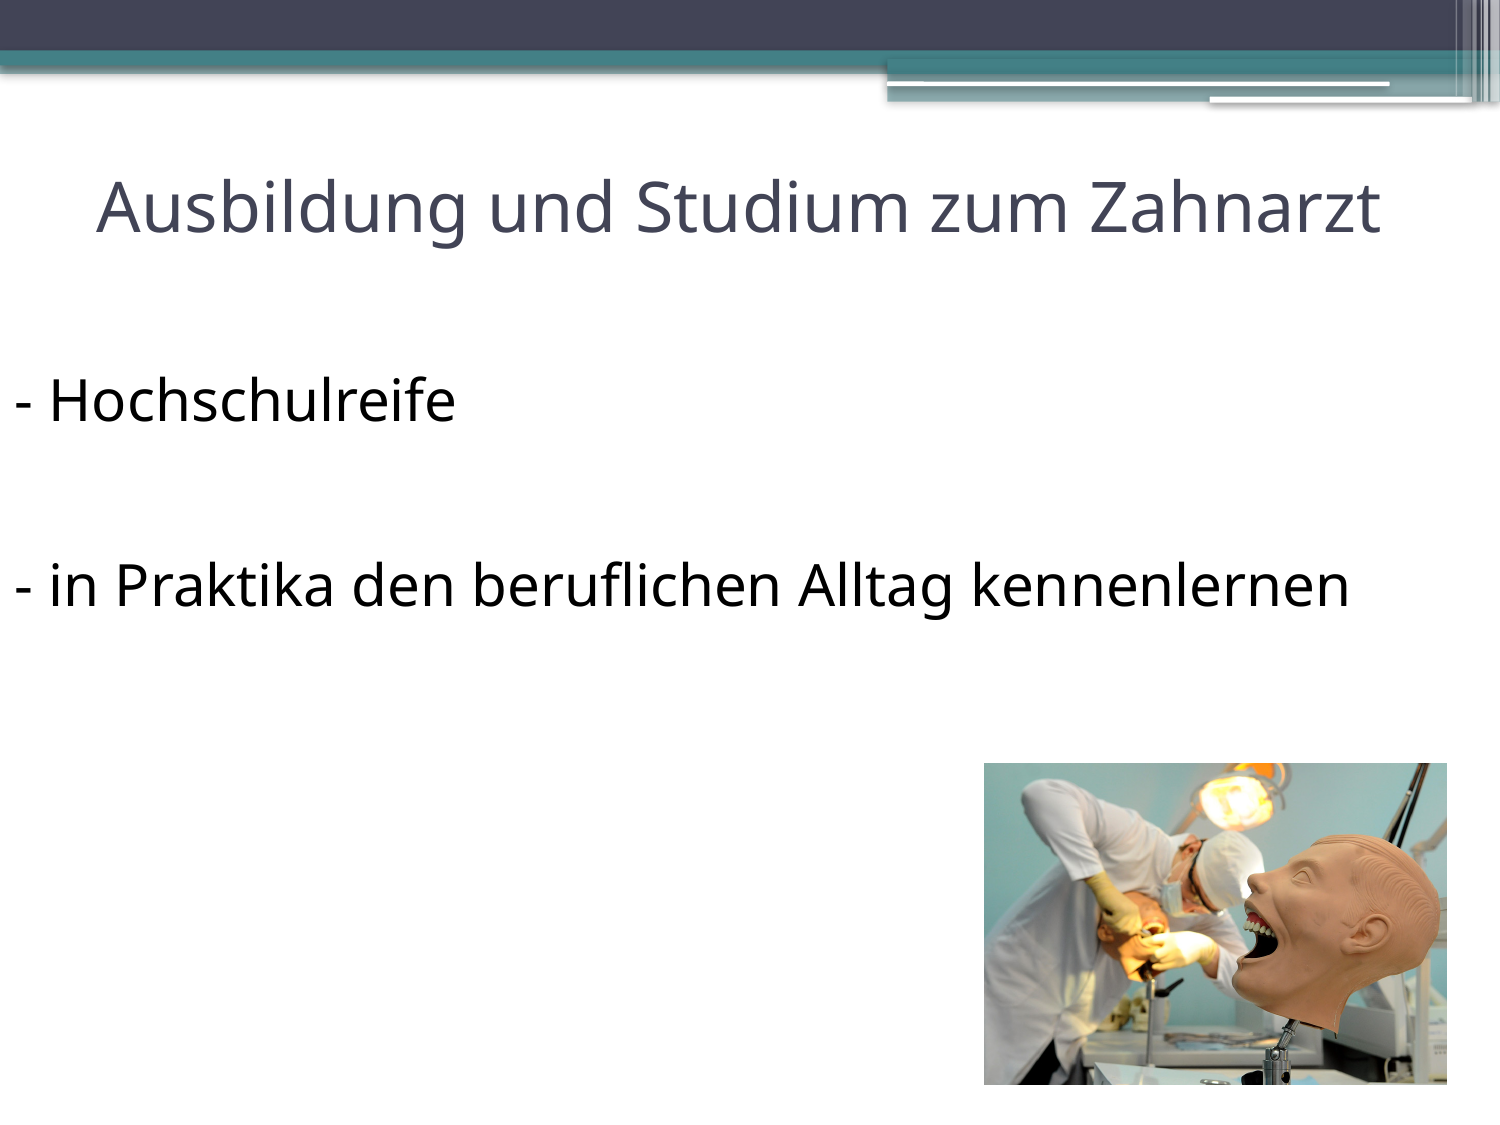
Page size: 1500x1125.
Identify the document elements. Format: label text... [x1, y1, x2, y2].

text_box - in Praktika den beruflichen Alltag kennenlernen [0, 540, 1500, 626]
text_box - Hochschulreife [0, 355, 1433, 441]
title Ausbildung und Studium zum Zahnarzt [82, 117, 1432, 293]
picture [983, 762, 1448, 1085]
